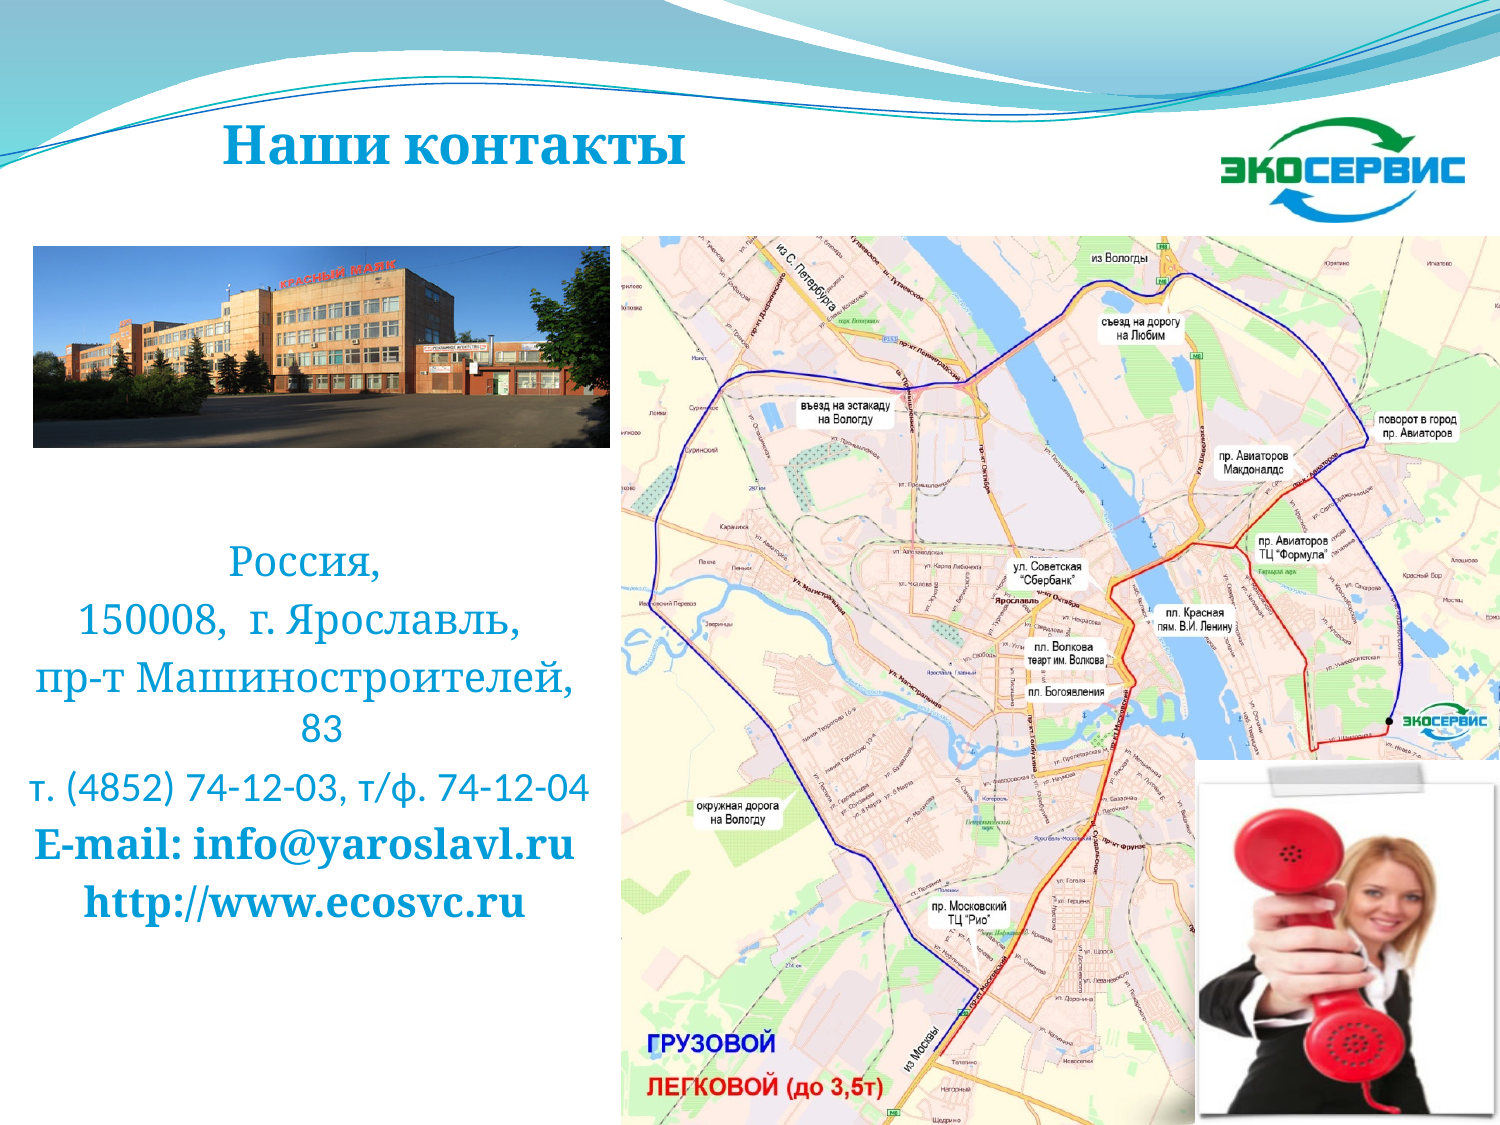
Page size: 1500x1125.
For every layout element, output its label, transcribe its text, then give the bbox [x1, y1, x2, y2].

title Наши контакты [222, 46, 1500, 176]
picture [1221, 116, 1466, 223]
picture [620, 236, 1500, 1125]
text_box Россия, 150008, г. Ярославль, пр-т Машиностроителей, 83 т. (4852) 74-12-03, т/ф. 74-12-04 E-mail: info@yaroslavl.ru http://www.ecosvc.ru [0, 468, 610, 1043]
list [33, 245, 610, 448]
